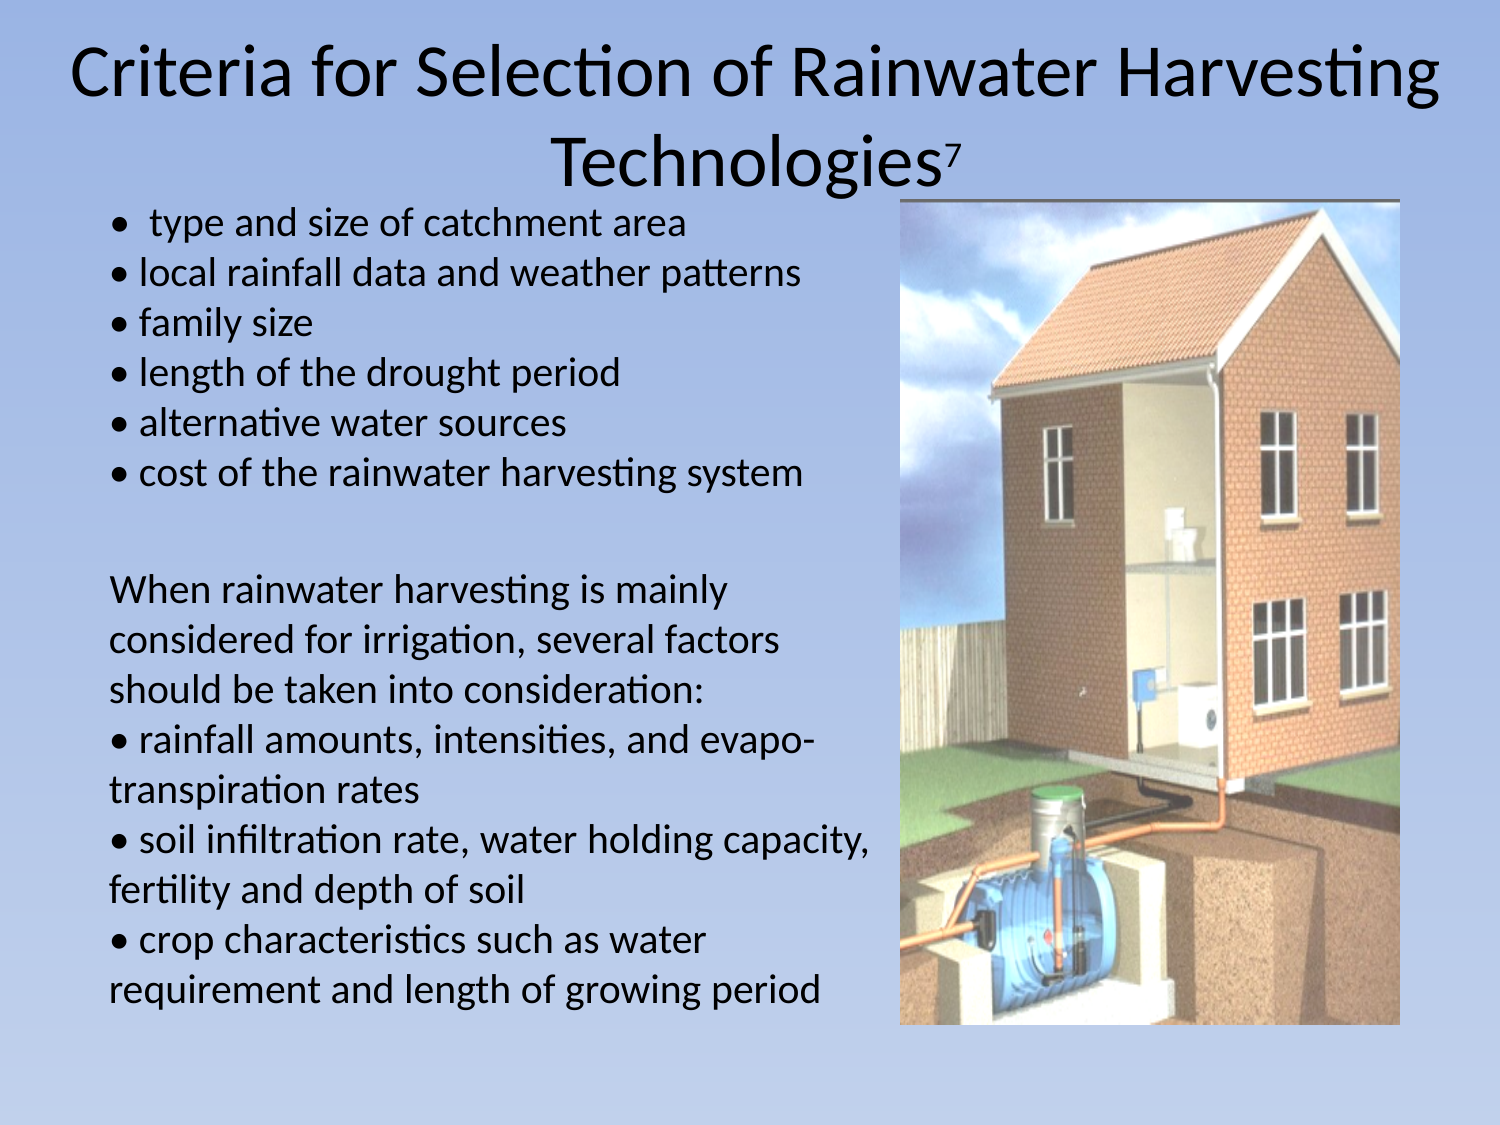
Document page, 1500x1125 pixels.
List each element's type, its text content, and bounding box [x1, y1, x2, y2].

title Criteria for Selection of Rainwater Harvesting Technologies7 [12, 62, 1500, 250]
picture [899, 199, 1401, 1026]
list • type and size of catchment area • local rainfall data and weather patterns • family size • length of the drought period • alternative water sources • cost of the rainwater harvesting system When rainwater harvesting is mainly considered for irrigation, several factors should be taken into consideration: • rainfall amounts, intensities, and evapo-transpiration rates • soil infiltration rate, water holding capacity, fertility and depth of soil • crop characteristics such as water requirement and length of growing period [37, 187, 913, 1125]
